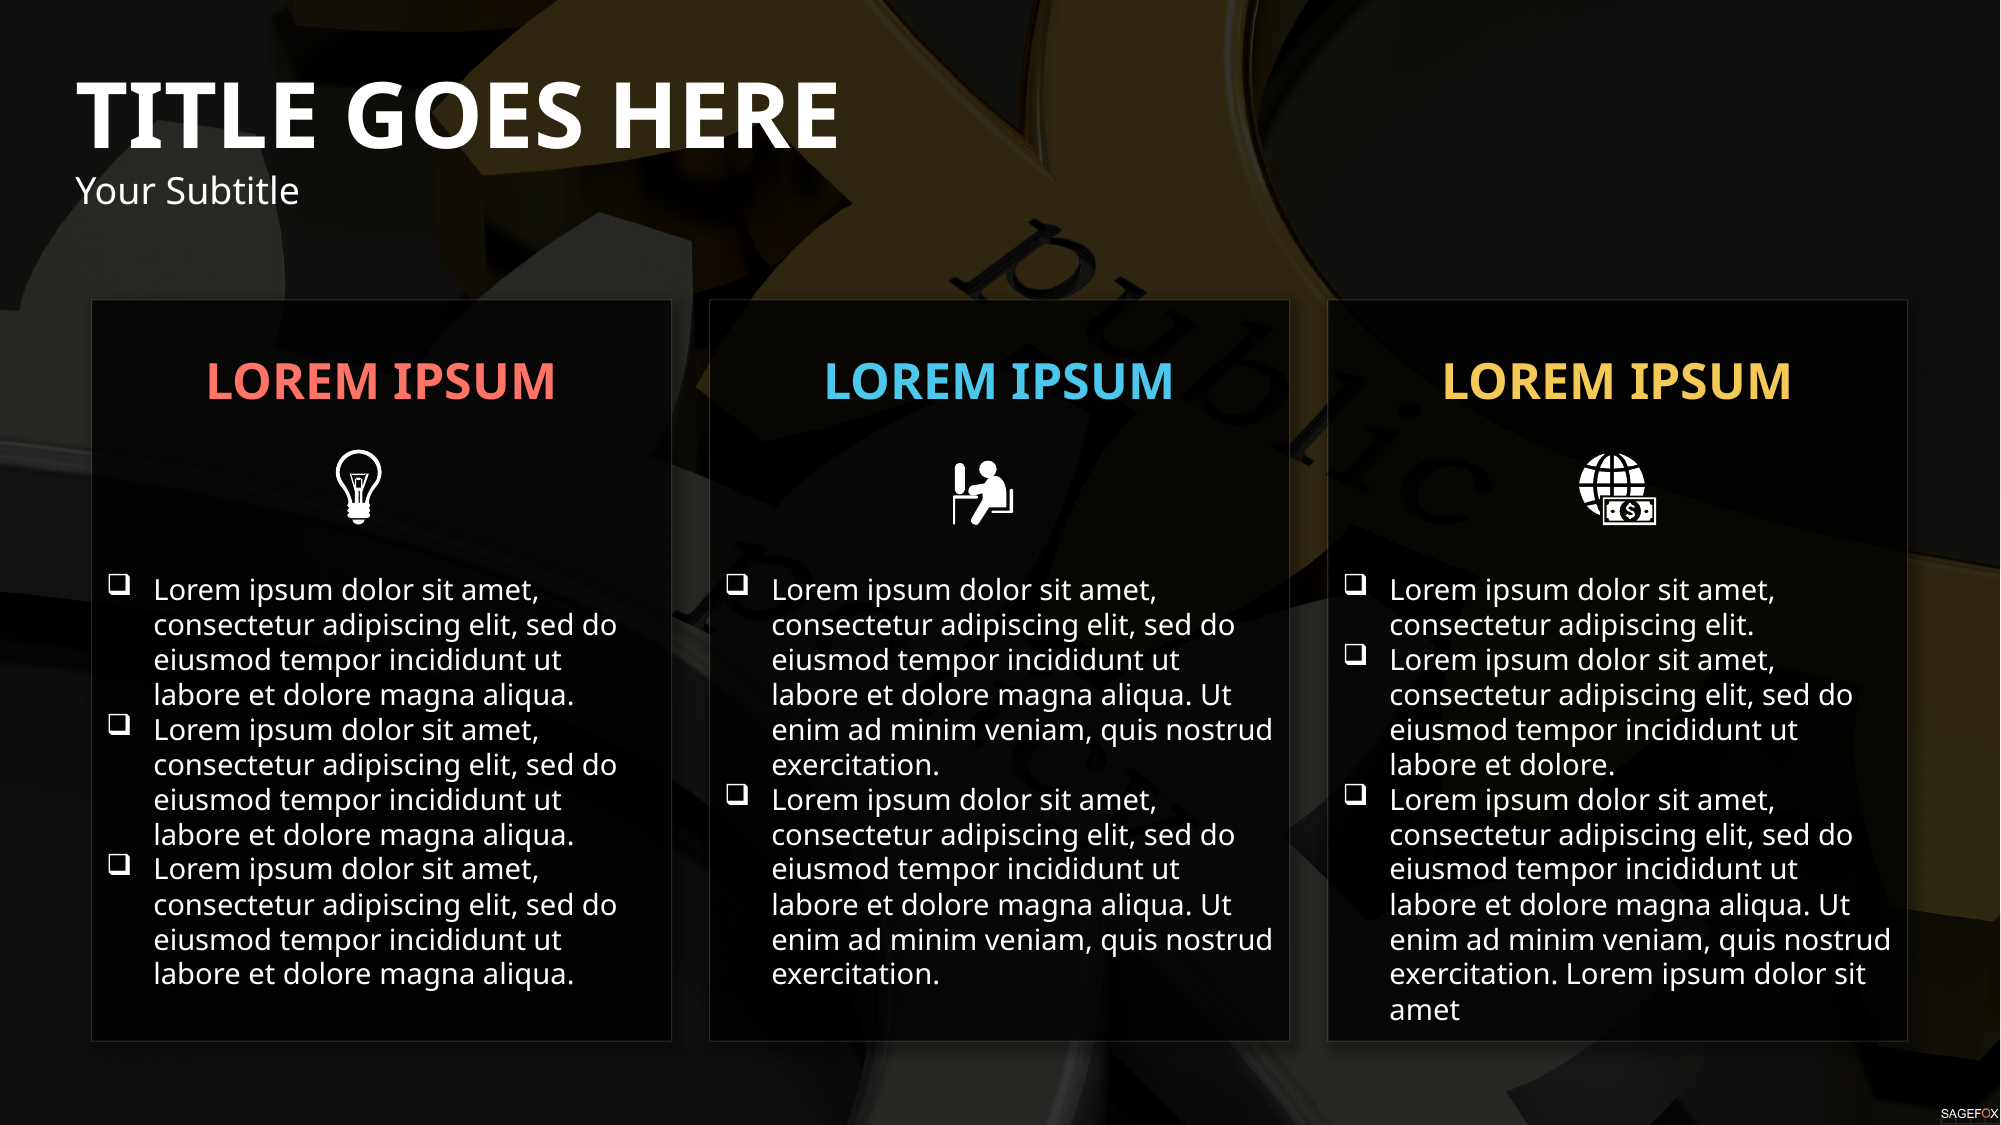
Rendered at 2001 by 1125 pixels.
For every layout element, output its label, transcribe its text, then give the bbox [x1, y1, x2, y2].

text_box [335, 449, 382, 525]
picture [0, 0, 2001, 1125]
text_box LOREM IPSUM [1327, 342, 1908, 417]
text_box Lorem ipsum dolor sit amet, consectetur adipiscing elit, sed do eiusmod tempor incididunt ut labore et dolore magna aliqua. Lorem ipsum dolor sit amet, consectetur adipiscing elit, sed do eiusmod tempor incididunt ut labore et dolore magna aliqua. Lorem ipsum dolor sit amet, consectetur adipiscing elit, sed do eiusmod tempor incididunt ut labore et dolore magna aliqua. [91, 538, 672, 999]
text_box LOREM IPSUM [91, 342, 672, 417]
text_box TITLE GOES HERE Your Subtitle [60, 49, 1036, 220]
text_box Lorem ipsum dolor sit amet, consectetur adipiscing elit. Lorem ipsum dolor sit amet, consectetur adipiscing elit, sed do eiusmod tempor incididunt ut labore et dolore. Lorem ipsum dolor sit amet, consectetur adipiscing elit, sed do eiusmod tempor incididunt ut labore et dolore magna aliqua. Ut enim ad minim veniam, quis nostrud exercitation. Lorem ipsum dolor sit amet [1327, 538, 1908, 1034]
text_box [709, 299, 1291, 1042]
text_box [91, 299, 673, 1042]
text_box [1327, 299, 1909, 1042]
text_box LOREM IPSUM [709, 342, 1290, 417]
text_box Lorem ipsum dolor sit amet, consectetur adipiscing elit, sed do eiusmod tempor incididunt ut labore et dolore magna aliqua. Ut enim ad minim veniam, quis nostrud exercitation. Lorem ipsum dolor sit amet, consectetur adipiscing elit, sed do eiusmod tempor incididunt ut labore et dolore magna aliqua. Ut enim ad minim veniam, quis nostrud exercitation. [709, 538, 1290, 999]
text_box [1579, 453, 1657, 526]
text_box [952, 460, 1013, 525]
